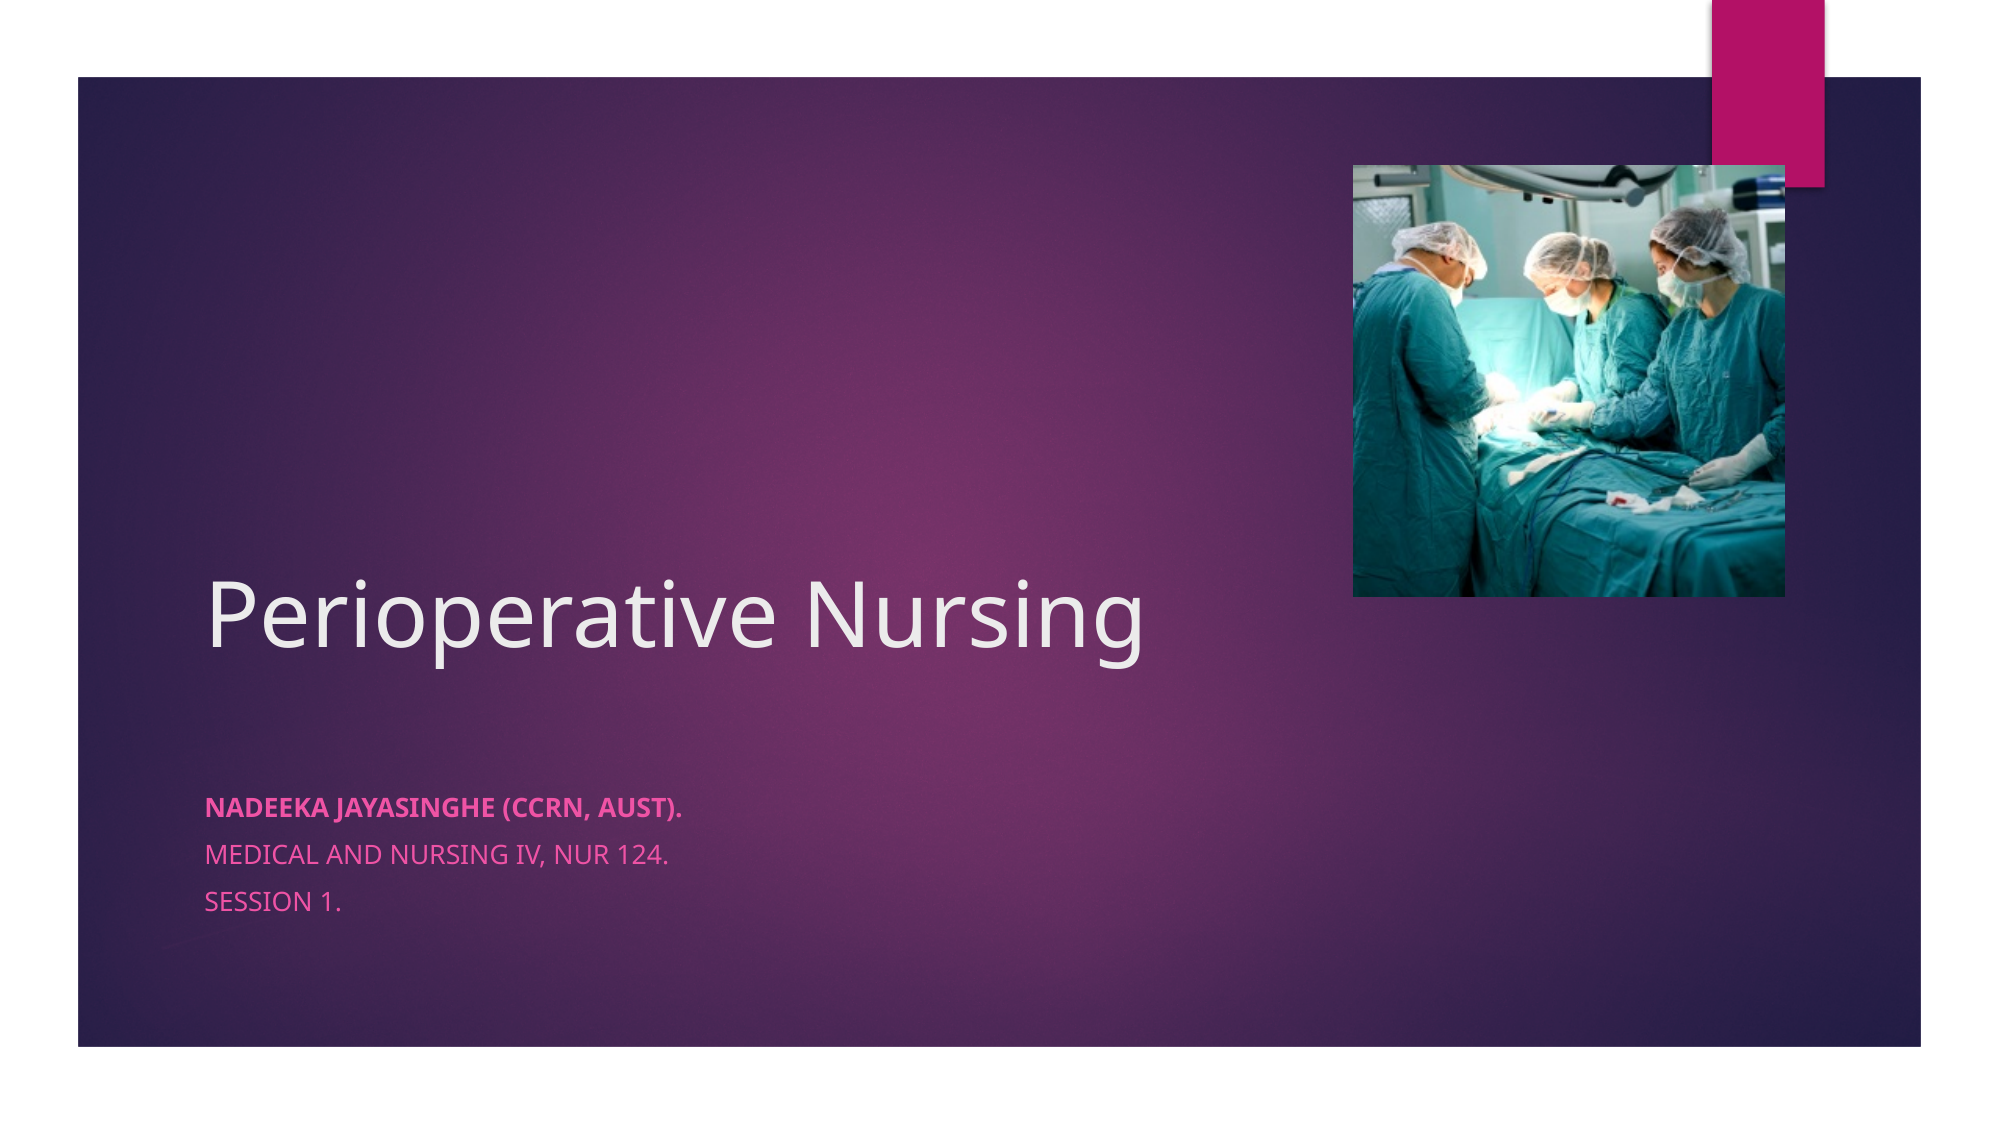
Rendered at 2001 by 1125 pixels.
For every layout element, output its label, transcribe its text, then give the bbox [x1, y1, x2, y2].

title Perioperative Nursing [189, 344, 1638, 783]
picture [1776, 341, 1785, 346]
picture [1352, 165, 1785, 597]
subtitle NADEEKA JAYASINGHE (ccrn, Aust). MEDICAL AND NURSING iv, nur 124. Session 1. [189, 783, 1638, 925]
picture [1779, 351, 1785, 358]
